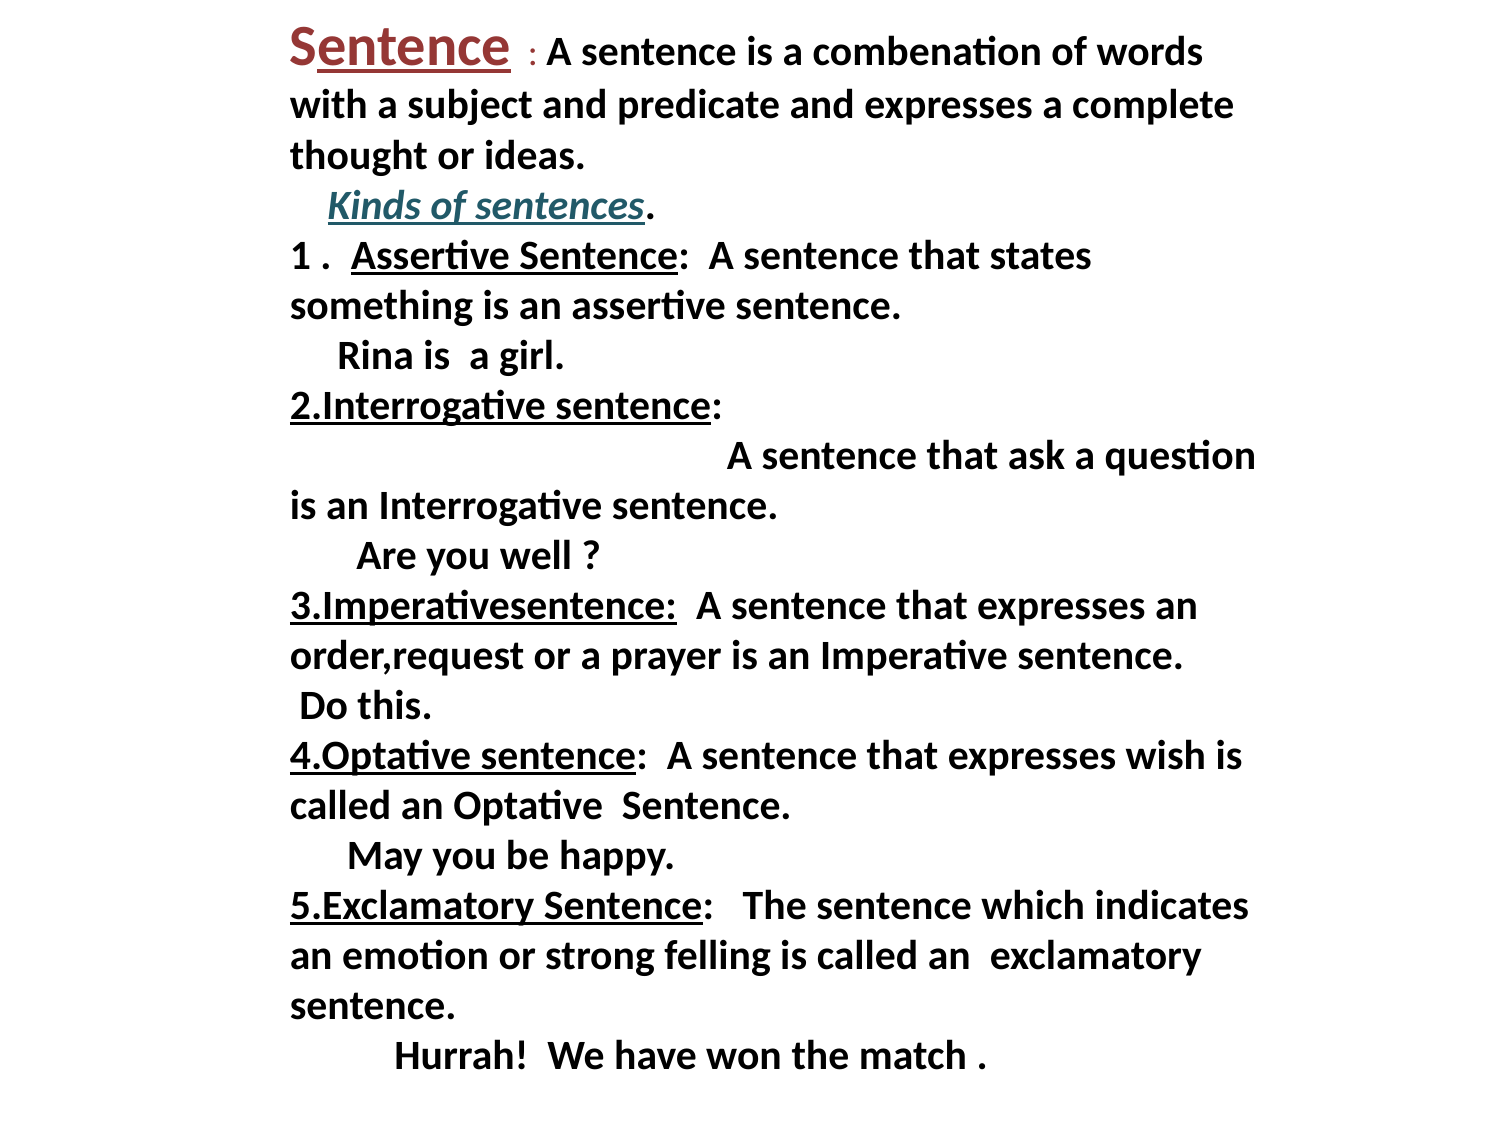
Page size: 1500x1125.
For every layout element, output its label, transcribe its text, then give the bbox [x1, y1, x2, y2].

text_box Sentence : A sentence is a combenation of words with a subject and predicate and expresses a complete thought or ideas. Kinds of sentences. 1 . Assertive Sentence: A sentence that states something is an assertive sentence. Rina is a girl. 2.Interrogative sentence: A sentence that ask a question is an Interrogative sentence. Are you well ? 3.Imperativesentence: A sentence that expresses an order,request or a prayer is an Imperative sentence. Do this. 4.Optative sentence: A sentence that expresses wish is called an Optative Sentence. May you be happy. 5.Exclamatory Sentence: The sentence which indicates an emotion or strong felling is called an exclamatory sentence. Hurrah! We have won the match . [275, 0, 1300, 1125]
